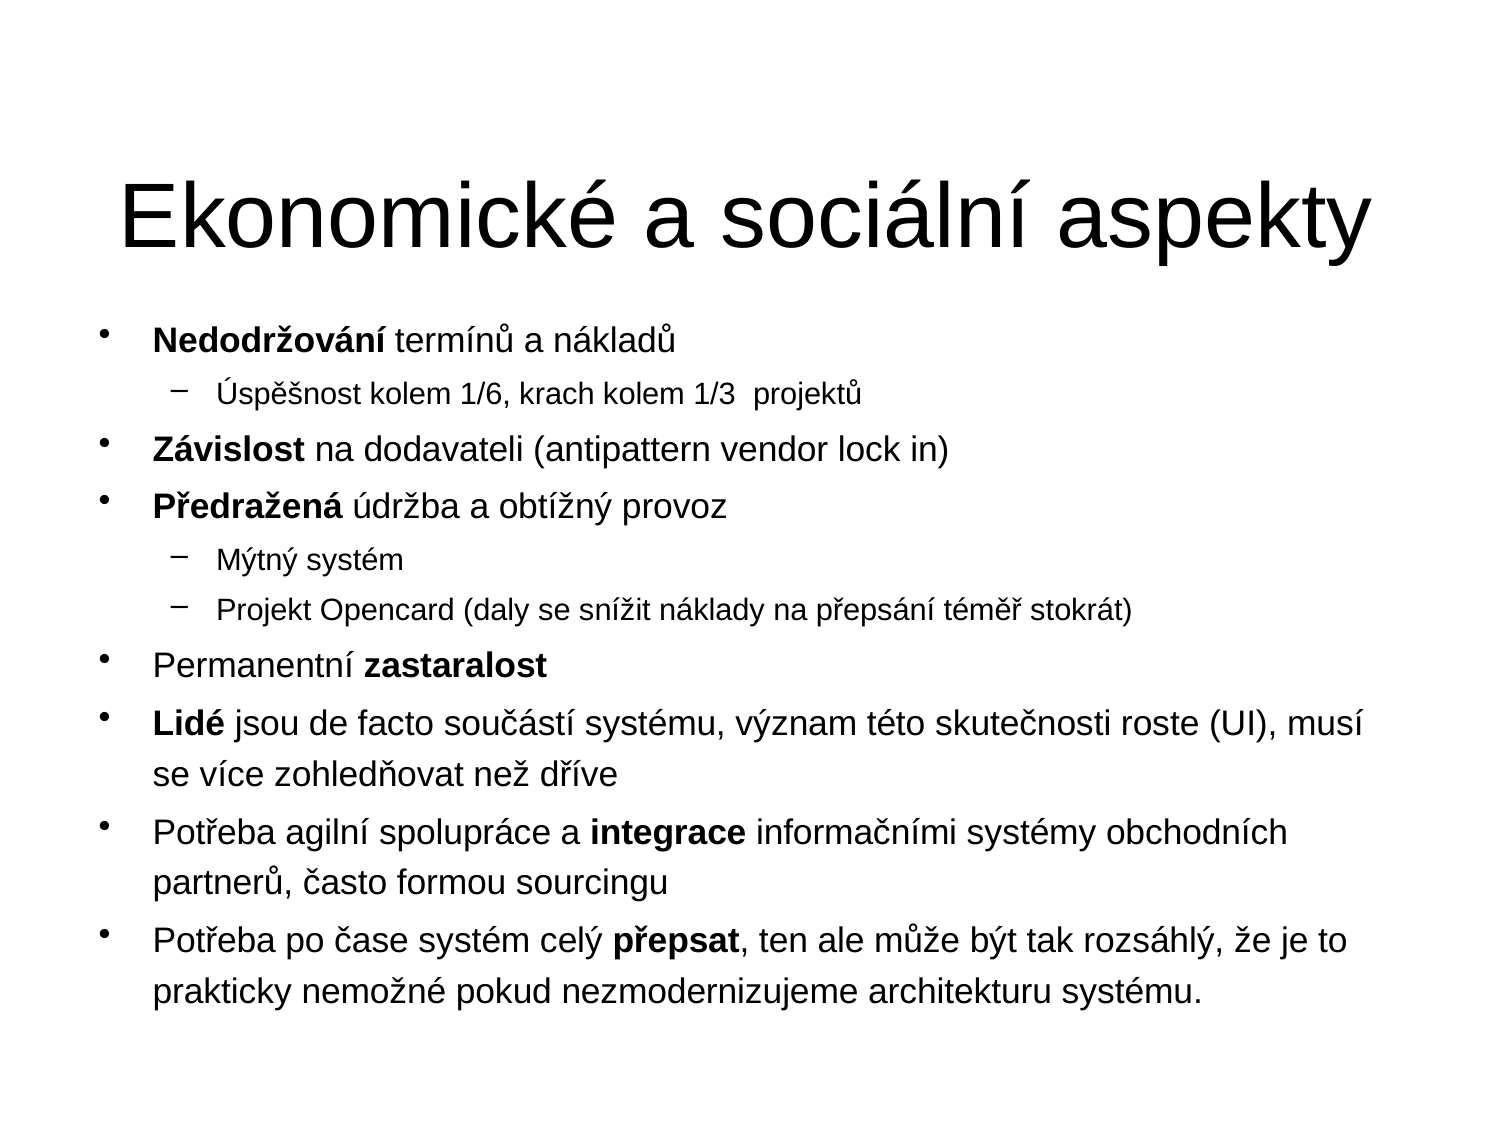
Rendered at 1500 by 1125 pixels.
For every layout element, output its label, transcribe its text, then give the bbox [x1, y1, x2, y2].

list Nedodržování termínů a nákladů Úspěšnost kolem 1/6, krach kolem 1/3 projektů Závislost na dodavateli (antipattern vendor lock in) Předražená údržba a obtížný provoz Mýtný systém Projekt Opencard (daly se snížit náklady na přepsání téměř stokrát) Permanentní zastaralost Lidé jsou de facto součástí systému, význam této skutečnosti roste (UI), musí se více zohledňovat než dříve Potřeba agilní spolupráce a integrace informačními systémy obchodních partnerů, často formou sourcingu Potřeba po čase systém celý přepsat, ten ale může být tak rozsáhlý, že je to prakticky nemožné pokud nezmodernizujeme architekturu systému. [83, 301, 1424, 1026]
title Ekonomické a sociální aspekty [83, 157, 1411, 265]
